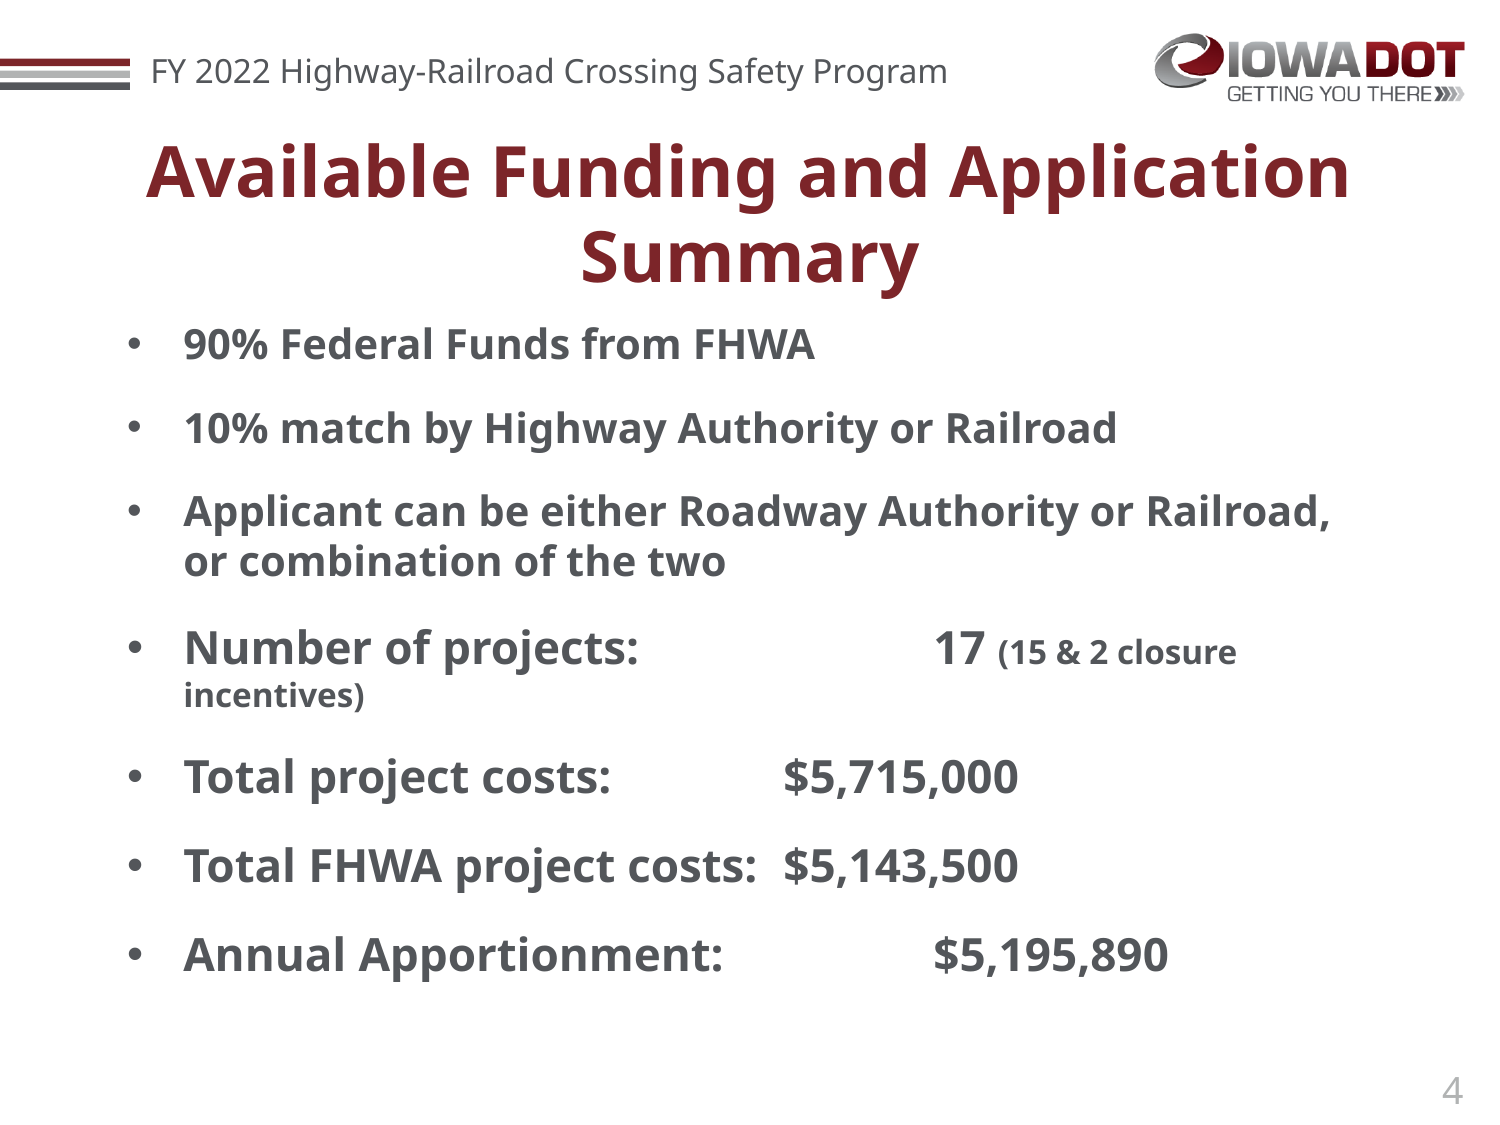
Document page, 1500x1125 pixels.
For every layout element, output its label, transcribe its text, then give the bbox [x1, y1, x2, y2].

picture [1147, 23, 1471, 114]
title Available Funding and Application Summary [0, 184, 1500, 240]
list 90% Federal Funds from FHWA 10% match by Highway Authority or Railroad Applicant can be either Roadway Authority or Railroad, or combination of the two Number of projects: 17 (15 & 2 closure incentives) Total project costs: $5,715,000 Total FHWA project costs: $5,143,500 Annual Apportionment: $5,195,890 [112, 310, 1388, 1035]
